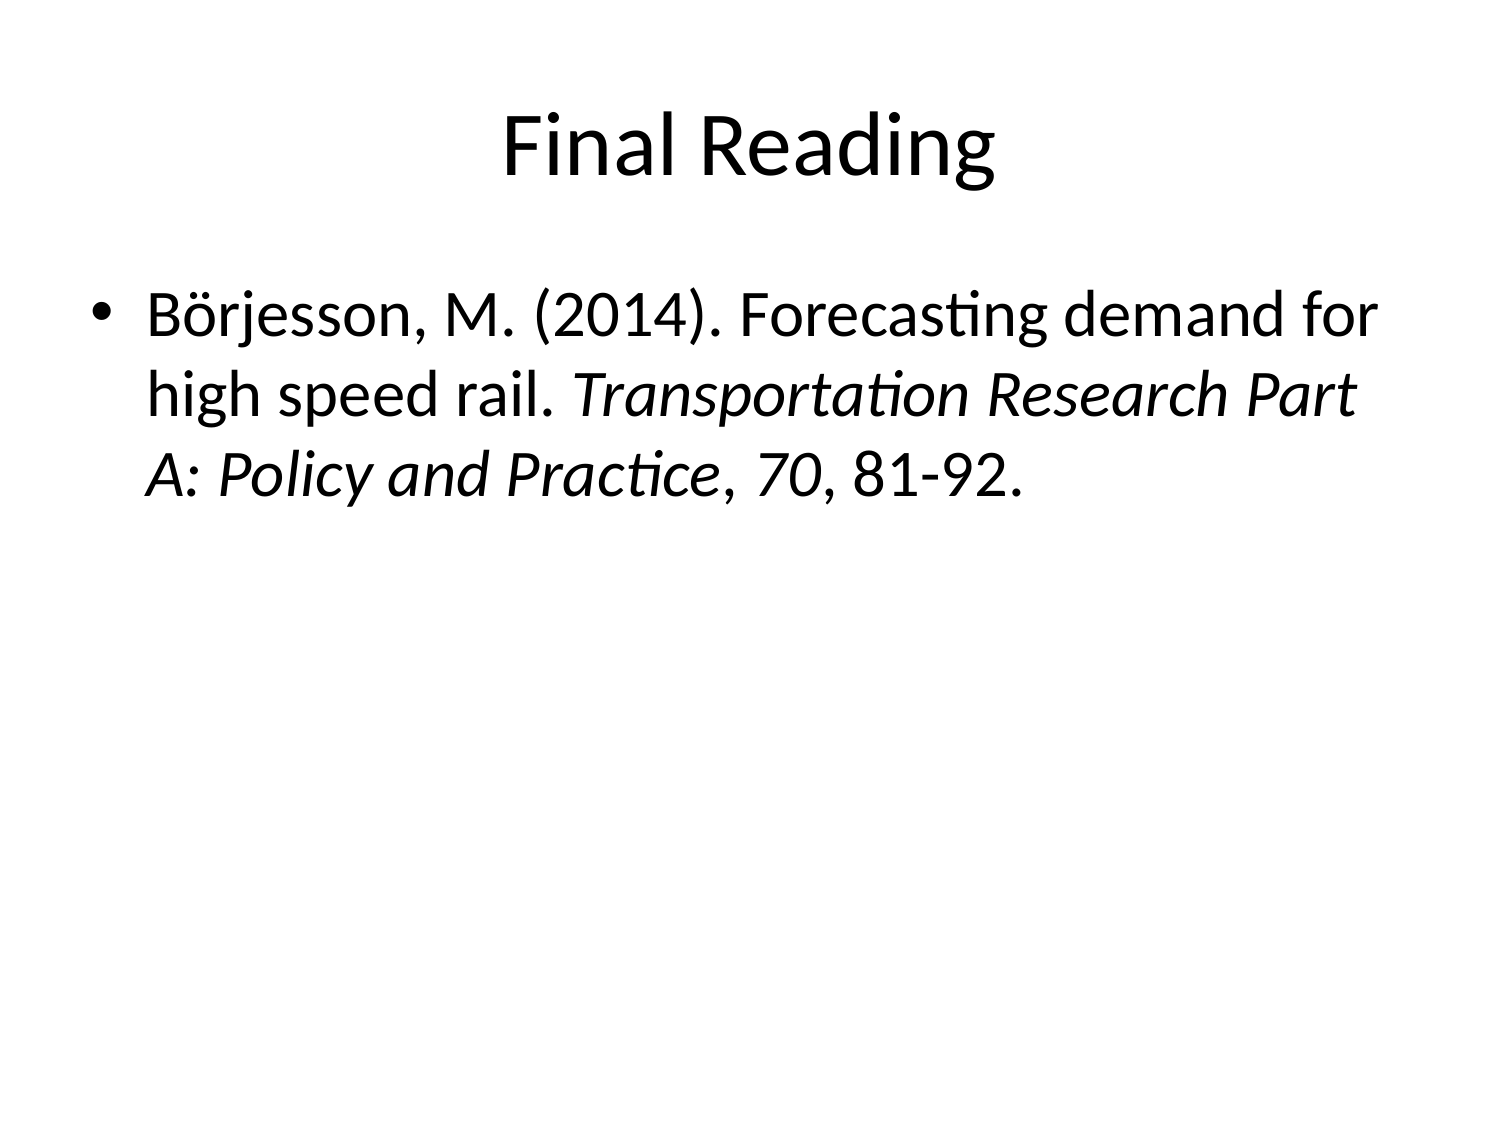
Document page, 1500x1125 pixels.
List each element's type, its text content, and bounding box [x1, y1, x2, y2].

title Final Reading [75, 45, 1425, 233]
list Börjesson, M. (2014). Forecasting demand for high speed rail. Transportation Research Part A: Policy and Practice, 70, 81-92. [75, 262, 1425, 1005]
